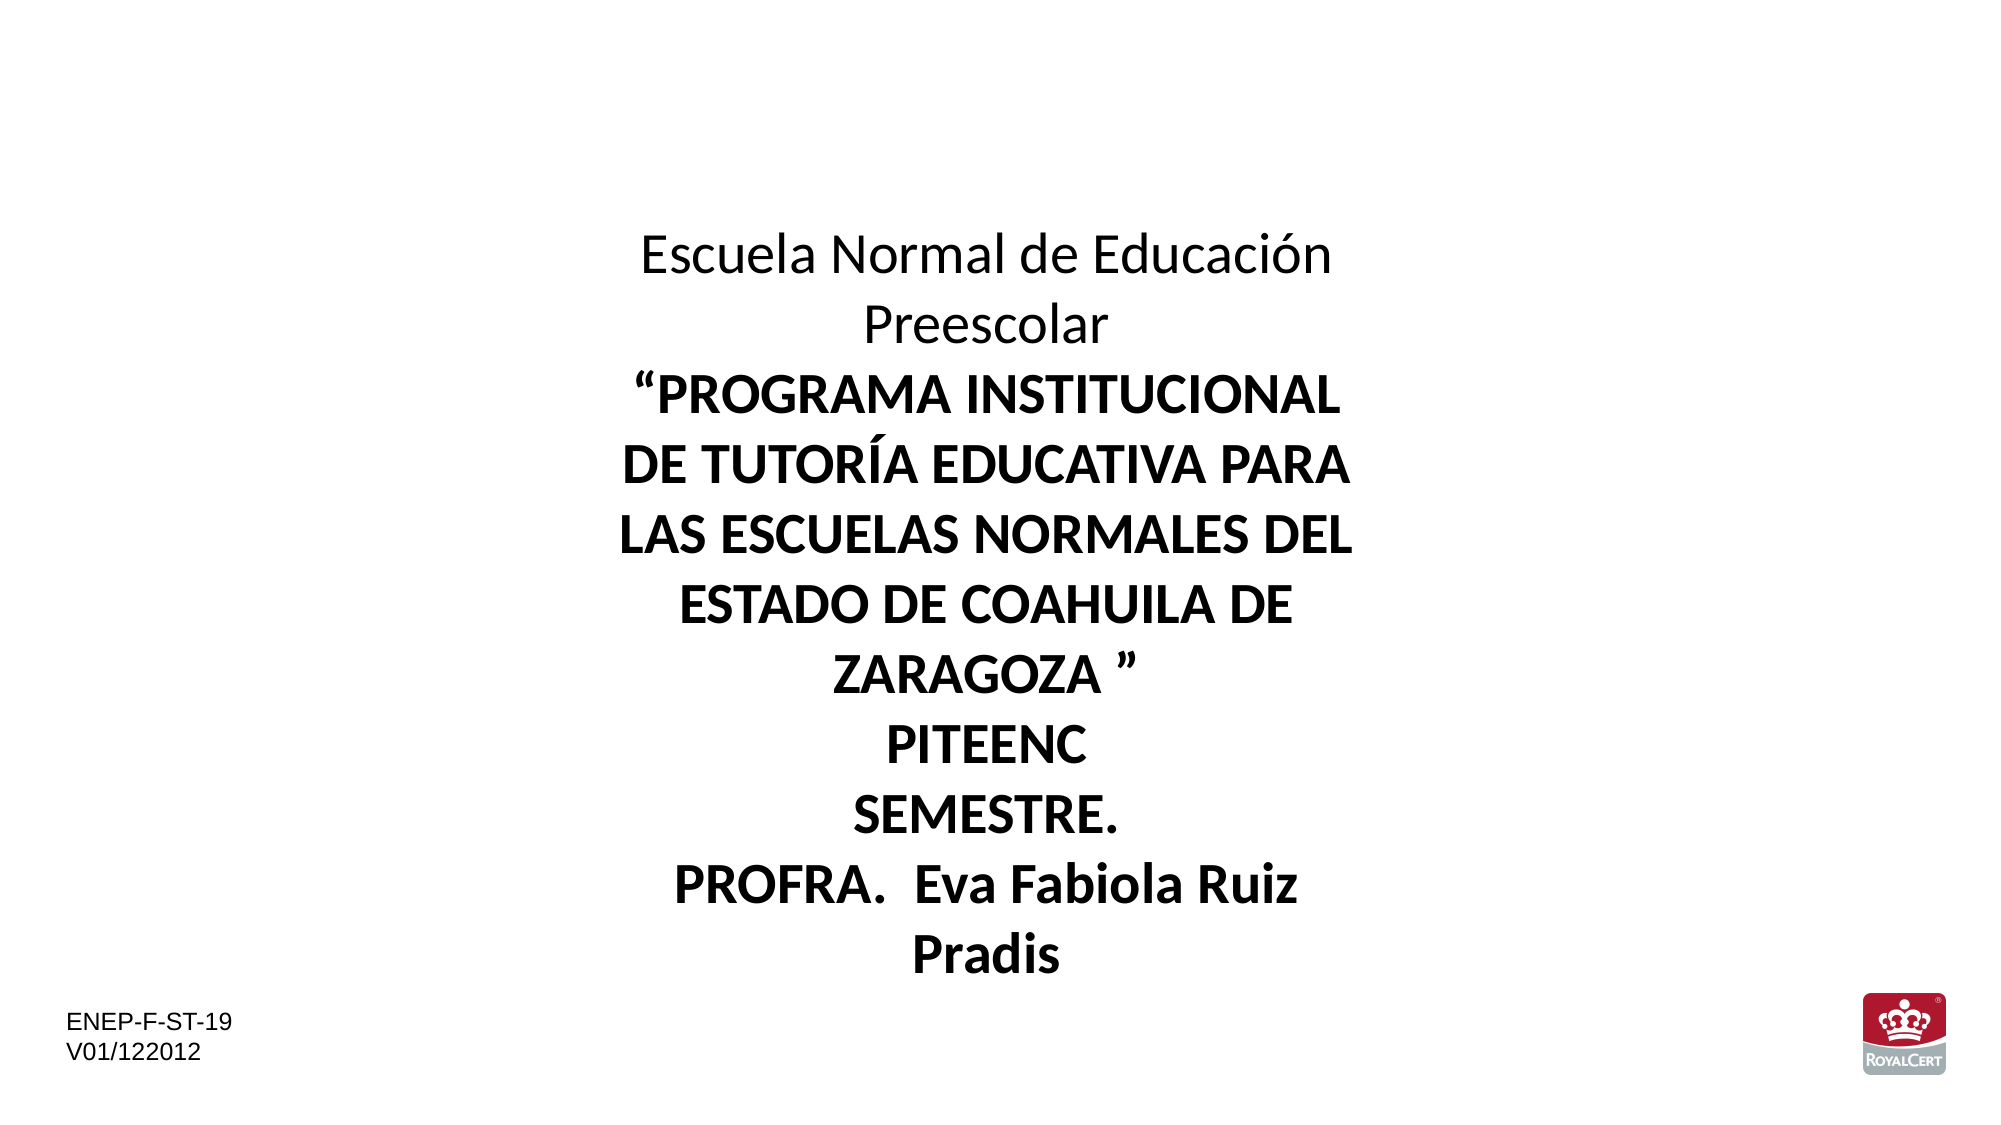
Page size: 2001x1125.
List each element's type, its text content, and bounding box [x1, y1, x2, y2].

text_box Escuela Normal de Educación Preescolar “PROGRAMA INSTITUCIONAL DE TUTORÍA EDUCATIVA PARA LAS ESCUELAS NORMALES DEL ESTADO DE COAHUILA DE ZARAGOZA ” PITEENC SEMESTRE. PROFRA. Eva Fabiola Ruiz Pradis [598, 207, 1375, 993]
picture [1863, 993, 1946, 1076]
text_box ENEP-F-ST-19 V01/122012 [51, 997, 248, 1073]
